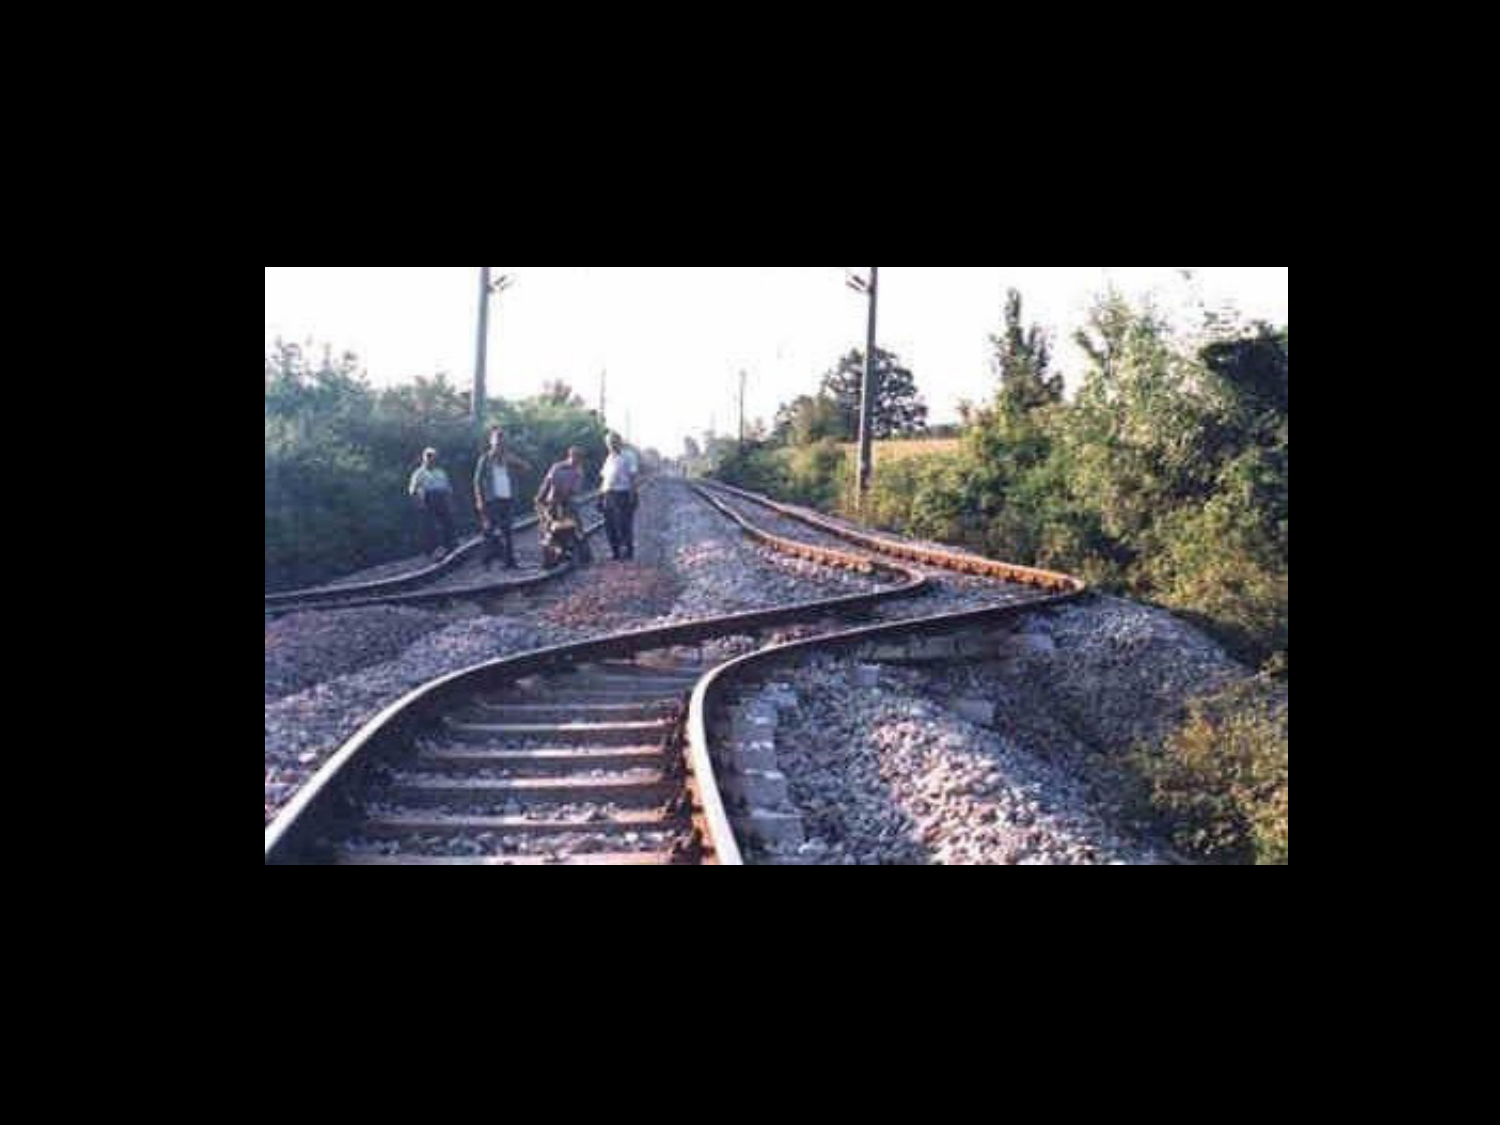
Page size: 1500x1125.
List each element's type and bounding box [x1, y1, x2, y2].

list [265, 266, 1288, 865]
